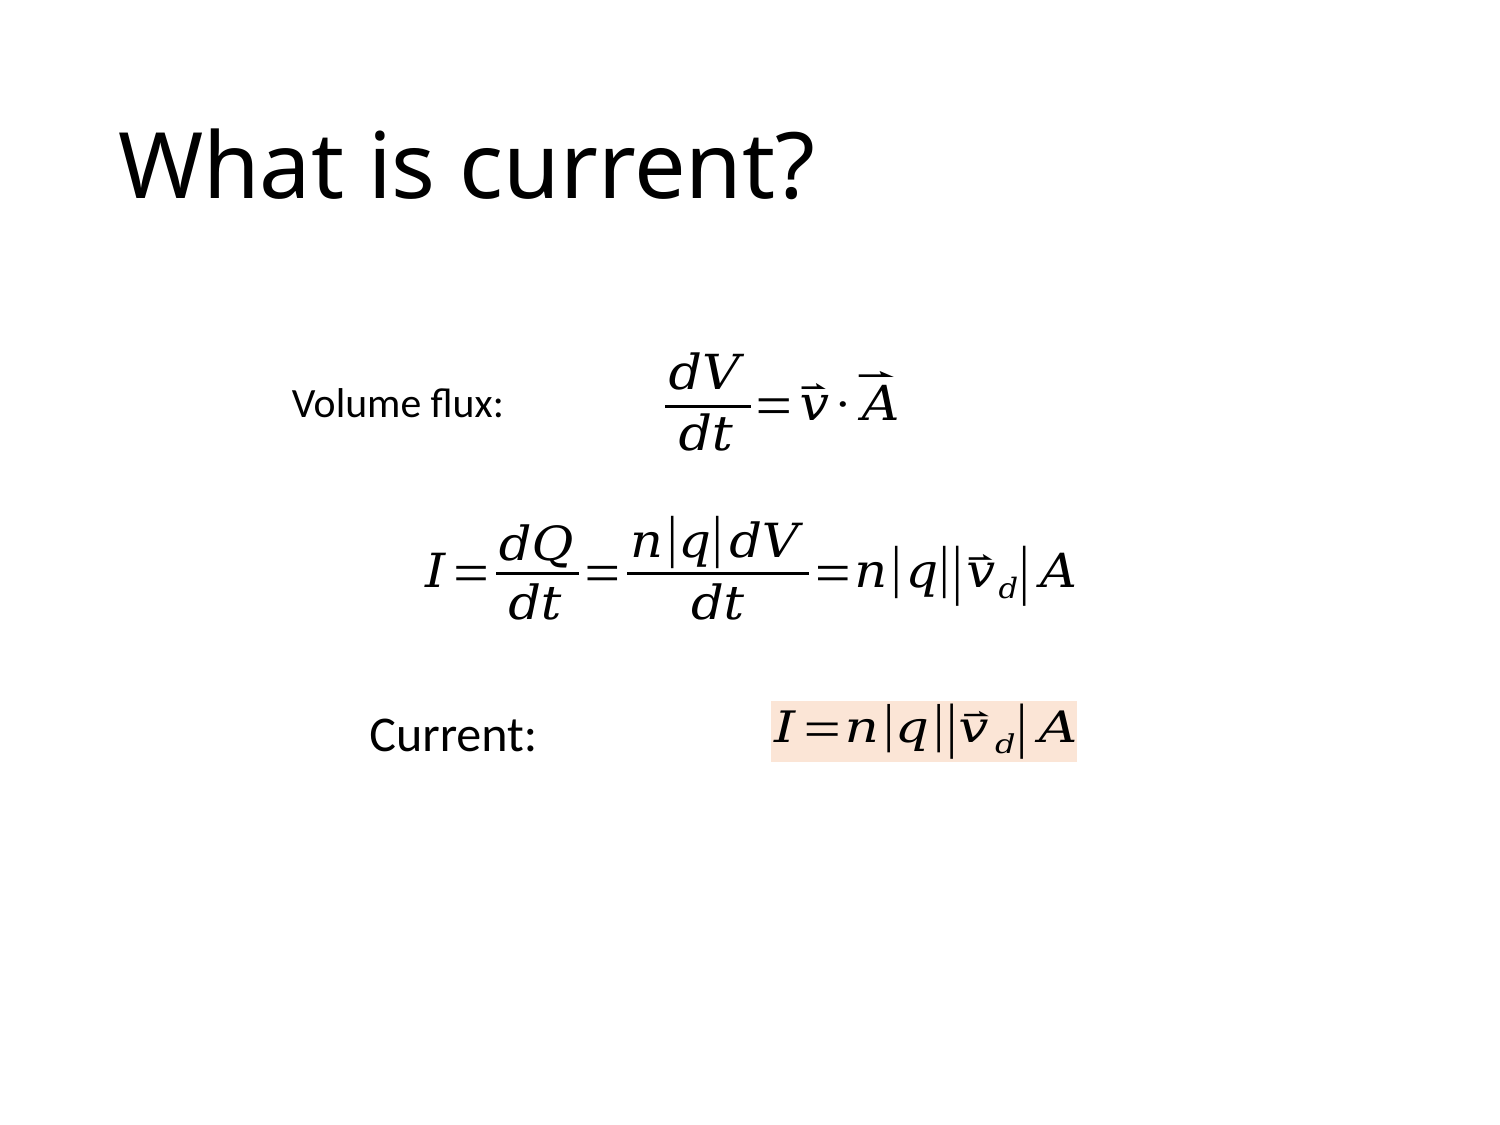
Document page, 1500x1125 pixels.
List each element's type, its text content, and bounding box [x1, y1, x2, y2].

text_box Current: [354, 693, 553, 769]
title What is current? [103, 59, 1397, 278]
text_box Volume flux: [277, 367, 520, 433]
